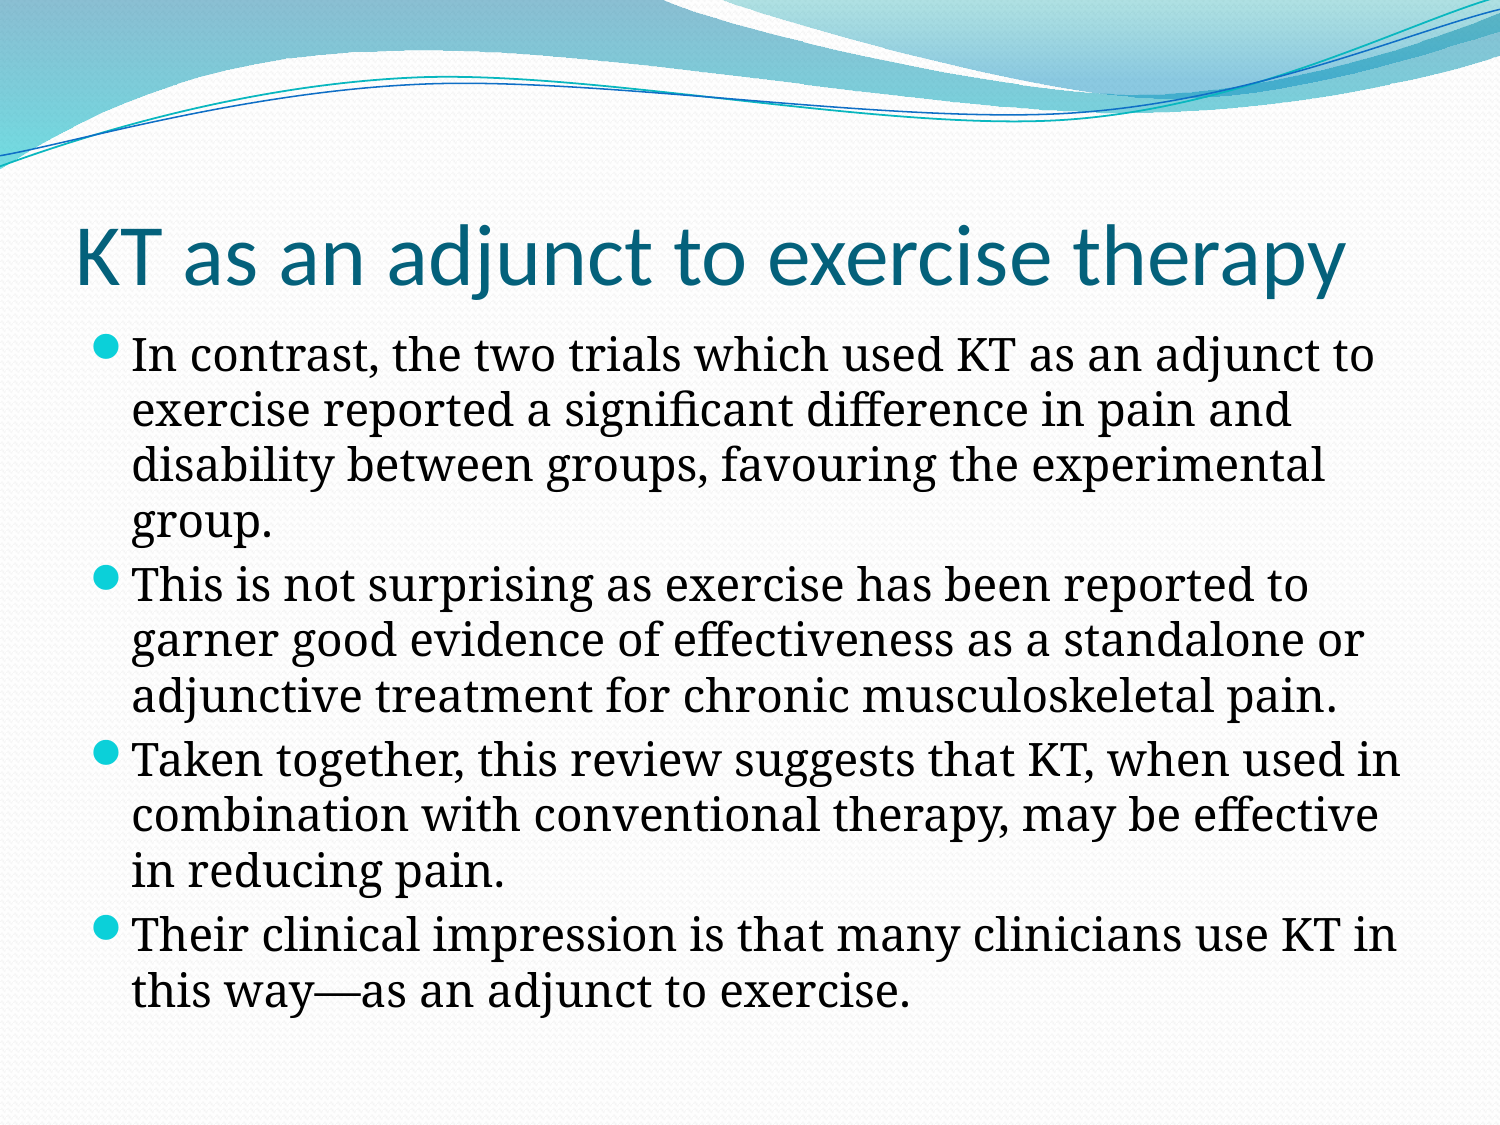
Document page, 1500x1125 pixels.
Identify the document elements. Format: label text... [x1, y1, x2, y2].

title KT as an adjunct to exercise therapy [75, 115, 1425, 303]
list In contrast, the two trials which used KT as an adjunct to exercise reported a significant difference in pain and disability between groups, favouring the experimental group. This is not surprising as exercise has been reported to garner good evidence of effectiveness as a standalone or adjunctive treatment for chronic musculoskeletal pain. Taken together, this review suggests that KT, when used in combination with conventional therapy, may be effective in reducing pain. Their clinical impression is that many clinicians use KT in this way—as an adjunct to exercise. [75, 317, 1425, 1038]
